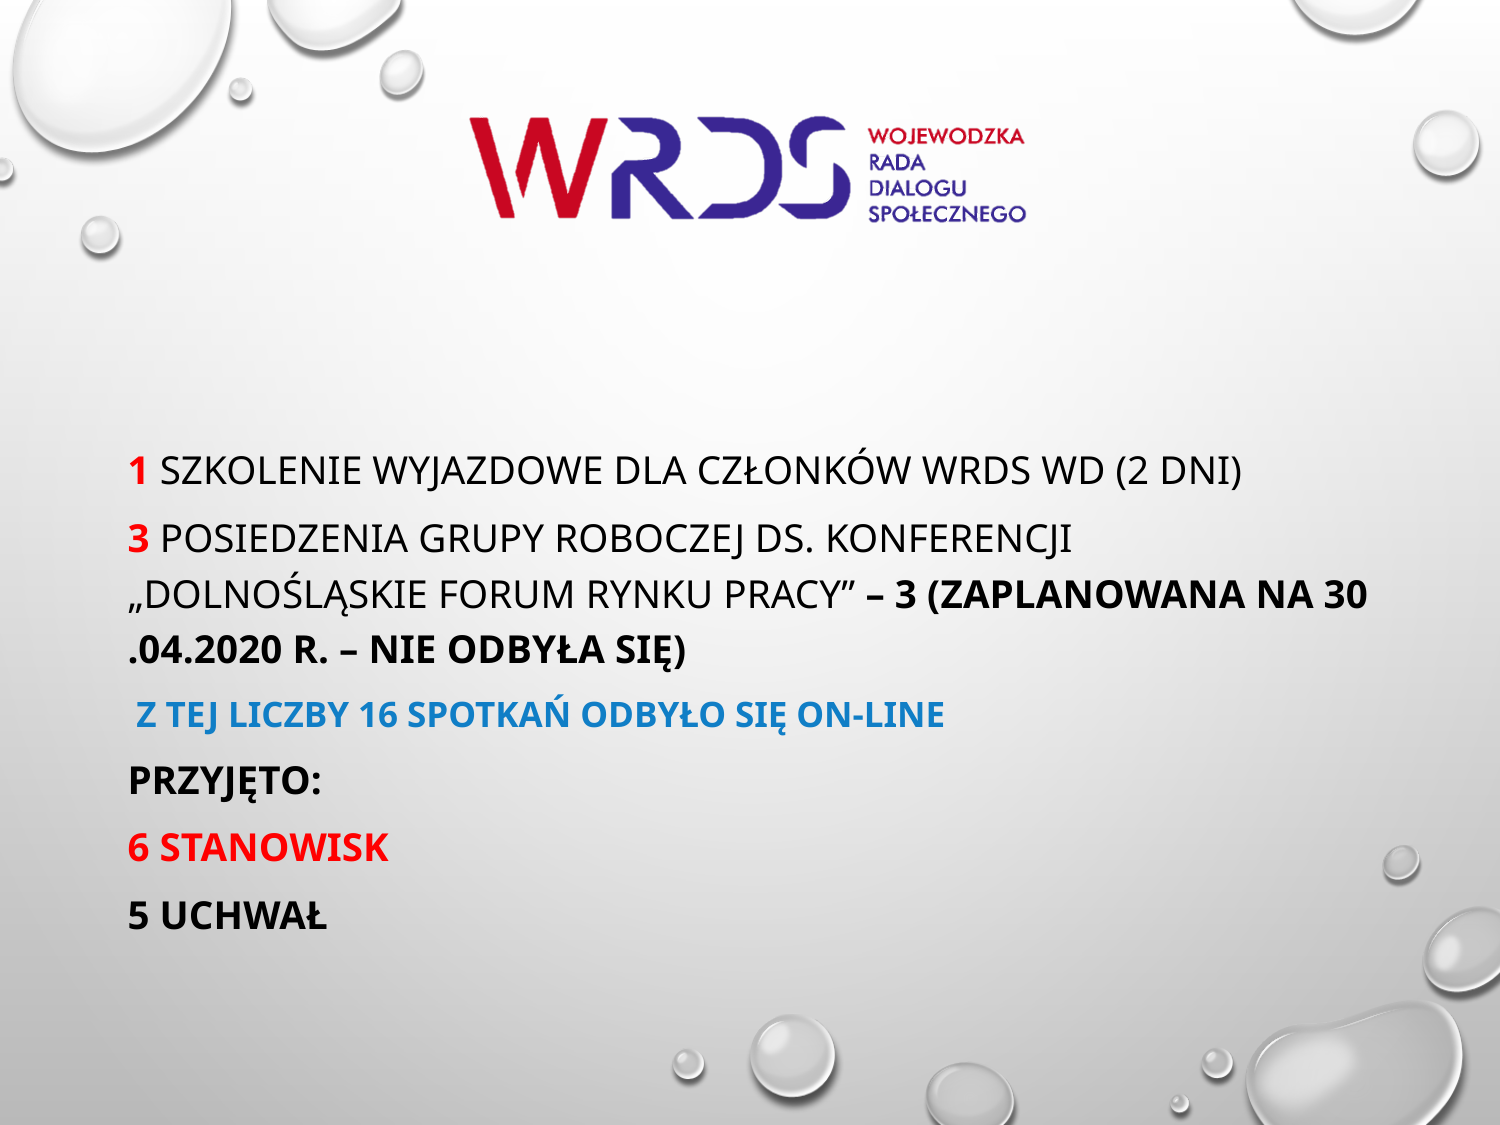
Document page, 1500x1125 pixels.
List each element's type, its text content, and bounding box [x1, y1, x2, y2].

picture [0, 0, 1500, 1125]
list 1 Szkolenie wyjazdowe dla członków WRDS WD (2 dni) 3 Posiedzenia grupy roboczej ds. konferencji „Dolnośląskie Forum Rynku Pracy” – 3 (zaplanowana na 30 .04.2020 r. – nie odbyła się) Z tej liczby 16 spotkań odbyło się on-line Przyjęto: 6 stanowisk 5 uchwał [112, 388, 1388, 950]
